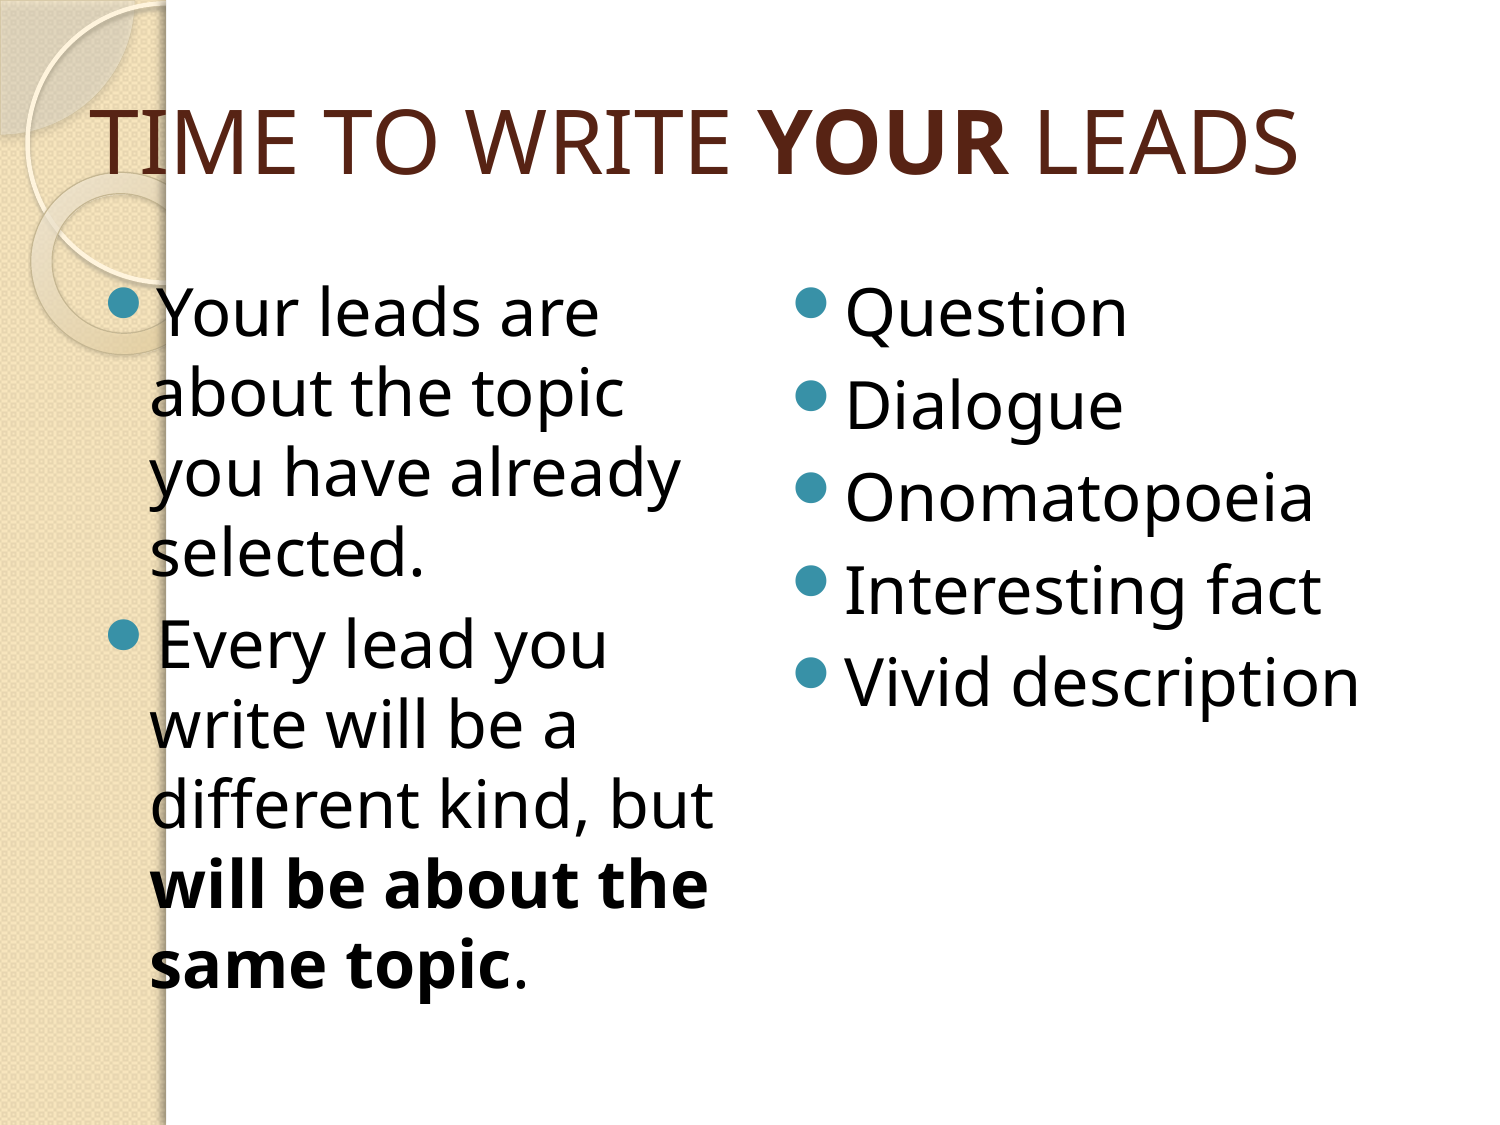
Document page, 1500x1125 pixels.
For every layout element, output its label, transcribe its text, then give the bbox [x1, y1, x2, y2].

list Question Dialogue Onomatopoeia Interesting fact Vivid description [762, 262, 1426, 1001]
list Your leads are about the topic you have already selected. Every lead you write will be a different kind, but will be about the same topic. [74, 262, 738, 1001]
title TIME TO WRITE YOUR LEADS [75, 45, 1425, 233]
